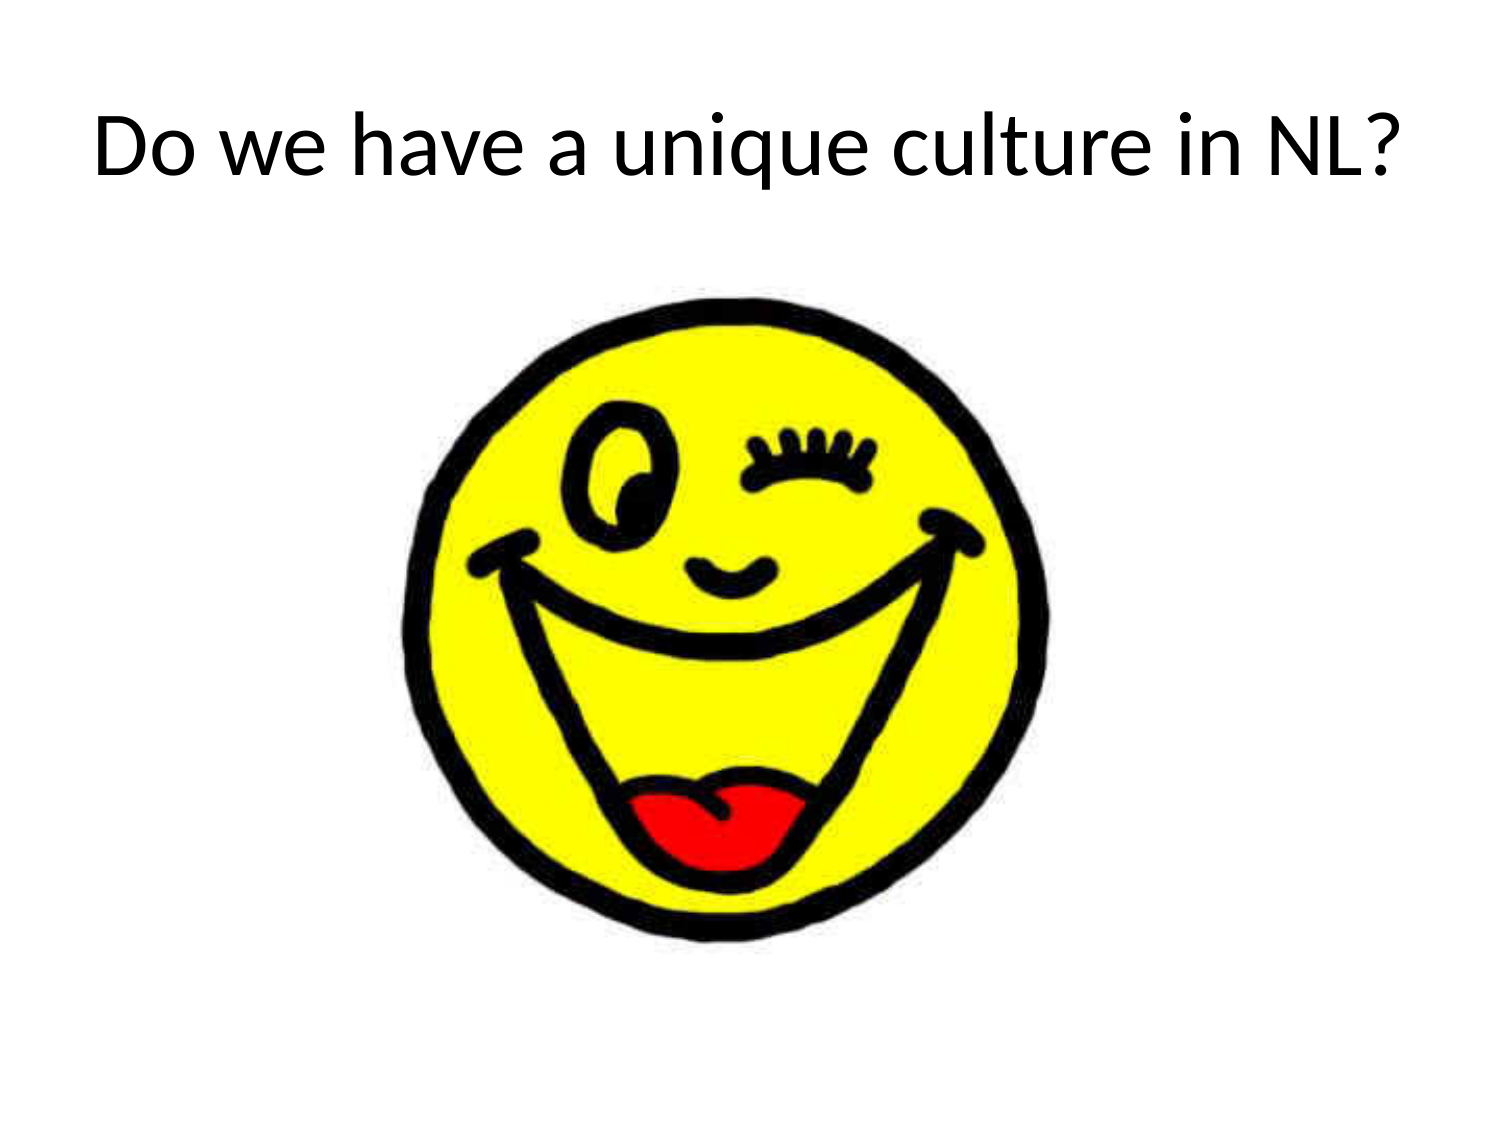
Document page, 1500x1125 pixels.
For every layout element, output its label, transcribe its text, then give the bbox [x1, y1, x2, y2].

picture [354, 270, 1087, 963]
title Do we have a unique culture in NL? [75, 45, 1425, 233]
